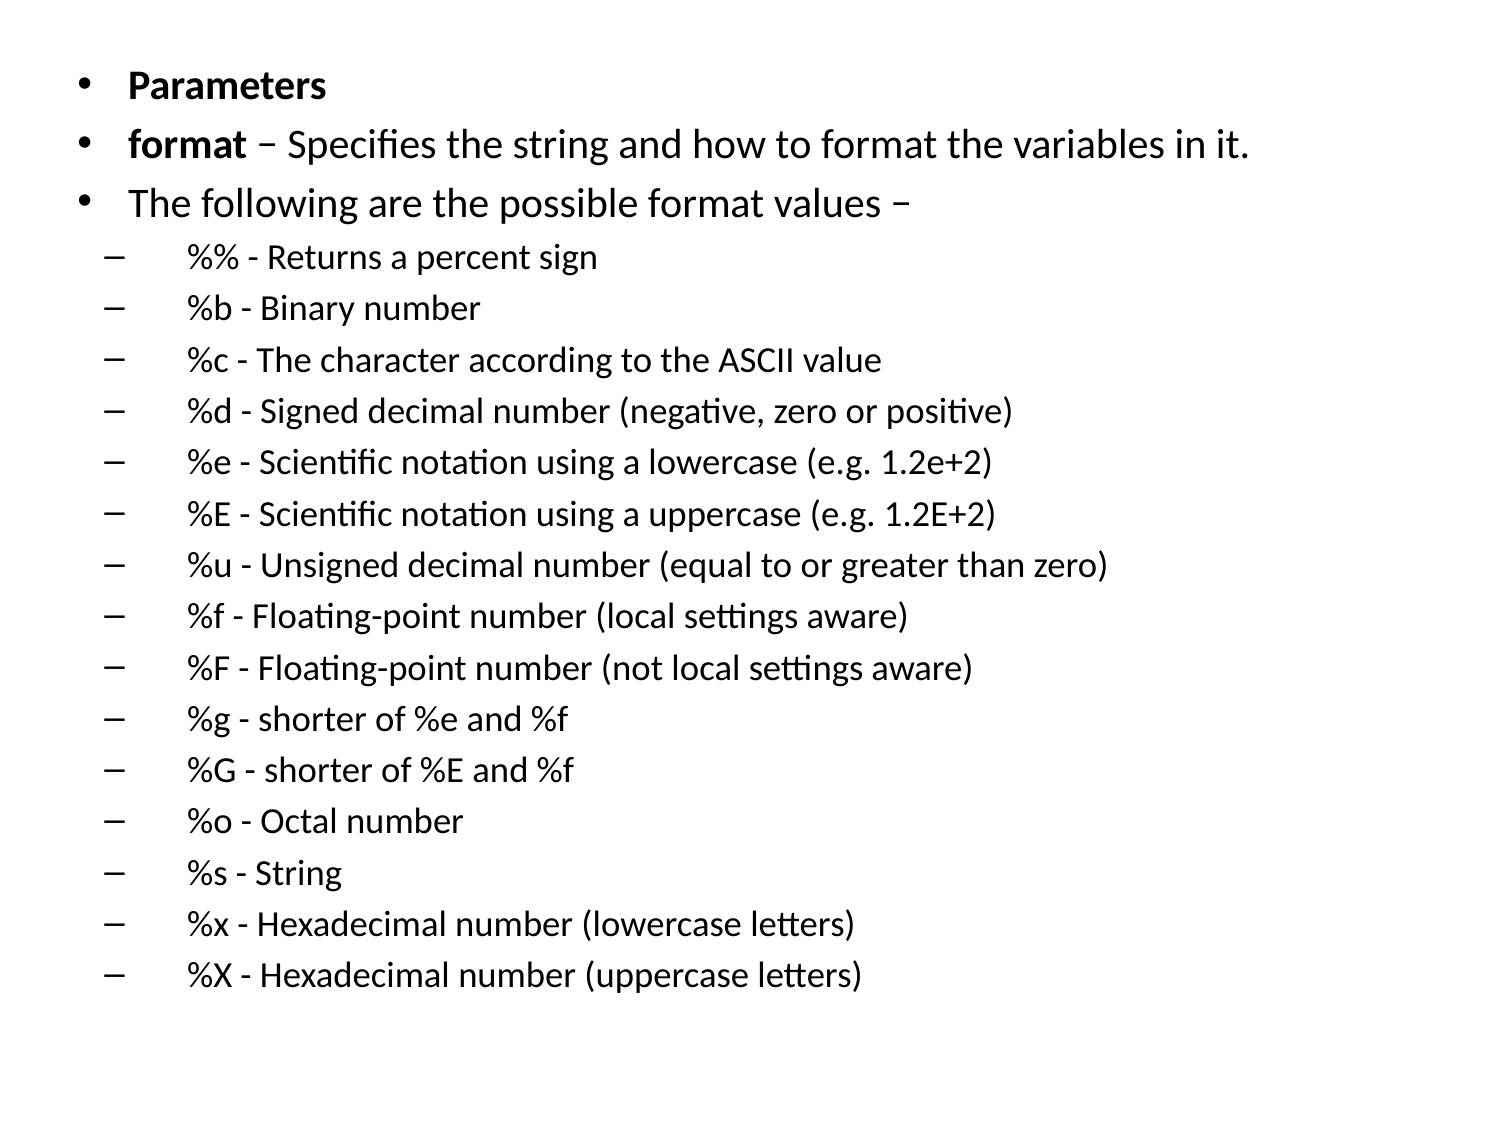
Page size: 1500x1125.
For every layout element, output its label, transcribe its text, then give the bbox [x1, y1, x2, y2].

list Parameters format − Specifies the string and how to format the variables in it. The following are the possible format values − %% - Returns a percent sign %b - Binary number %c - The character according to the ASCII value %d - Signed decimal number (negative, zero or positive) %e - Scientific notation using a lowercase (e.g. 1.2e+2) %E - Scientific notation using a uppercase (e.g. 1.2E+2) %u - Unsigned decimal number (equal to or greater than zero) %f - Floating-point number (local settings aware) %F - Floating-point number (not local settings aware) %g - shorter of %e and %f %G - shorter of %E and %f %o - Octal number %s - String %x - Hexadecimal number (lowercase letters) %X - Hexadecimal number (uppercase letters) [62, 50, 1413, 1005]
